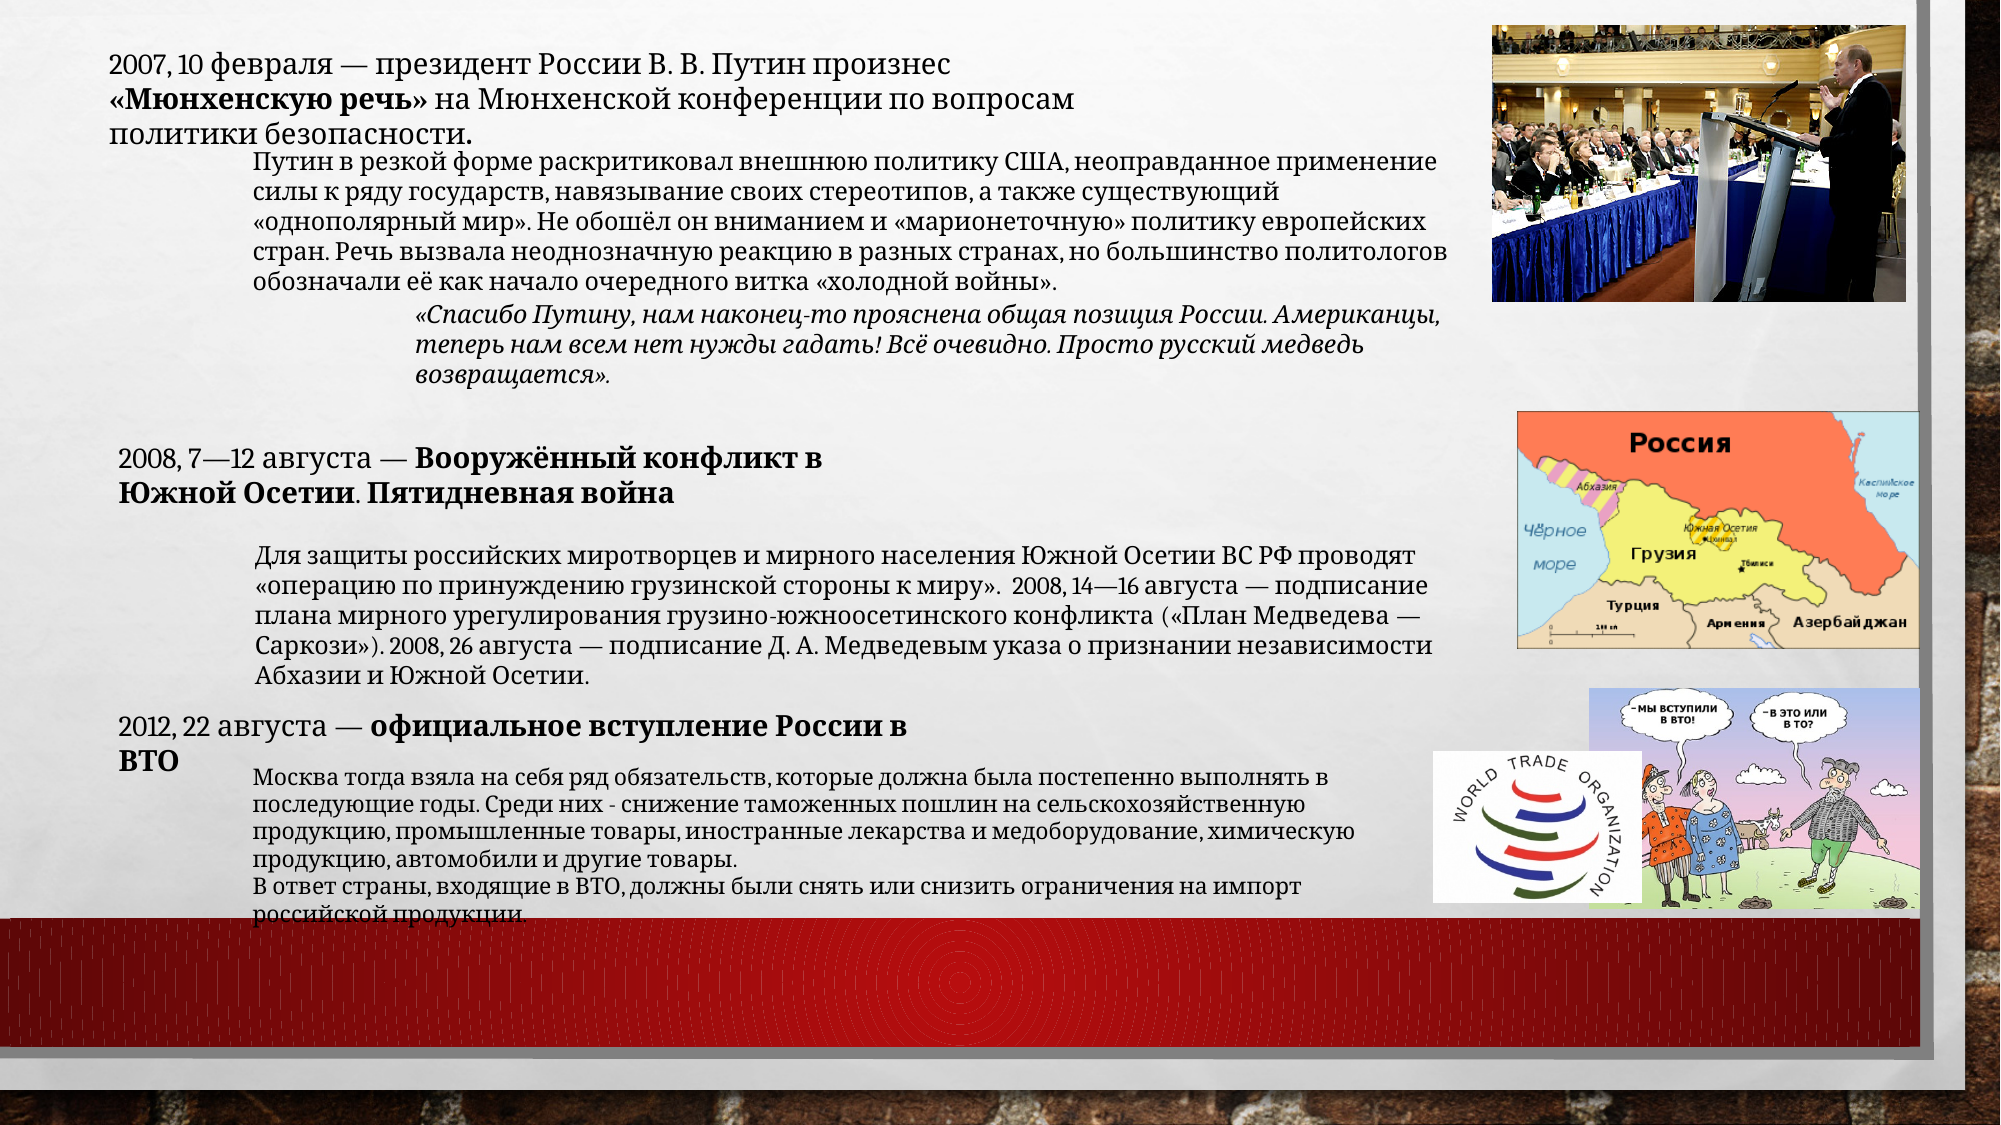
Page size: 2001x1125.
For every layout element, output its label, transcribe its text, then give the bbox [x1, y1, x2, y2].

text_box 2008, 7—12 августа — Вооружённый конфликт в Южной Осетии. Пятидневная война [103, 431, 854, 552]
text_box Москва тогда взяла на себя ряд обязательств, которые должна была постепенно выполнять в последующие годы. Среди них - снижение таможенных пошлин на сельскохозяйственную продукцию, промышленные товары, иностранные лекарства и медоборудование, химическую продукцию, автомобили и другие товары. В ответ страны, входящие в ВТО, должны были снять или снизить ограничения на импорт российской продукции. [237, 754, 1406, 935]
picture [1491, 25, 1906, 302]
picture [1517, 411, 1920, 650]
text_box 2012, 22 августа — официальное вступление России в ВТО [103, 699, 955, 785]
picture [1432, 688, 1920, 909]
text_box Путин в резкой форме раскритиковал внешнюю политику США, неоправданное применение силы к ряду государств, навязывание своих стереотипов, а также существующий «однополярный мир». Не обошёл он вниманием и «марионеточную» политику европейских стран. Речь вызвала неоднозначную реакцию в разных странах, но большинство политологов обозначали её как начало очередного витка «холодной войны». [237, 138, 1478, 303]
text_box 2007, 10 февраля — президент России В. В. Путин произнес «Мюнхенскую речь» на Мюнхенской конференции по вопросам политики безопасности. [94, 37, 1147, 158]
text_box Для защиты российских миротворцев и мирного населения Южной Осетии ВС РФ проводят «операцию по принуждению грузинской стороны к миру». 2008, 14—16 августа — подписание плана мирного урегулирования грузино-южноосетинского конфликта («План Медведева — Саркози»). 2008, 26 августа — подписание Д. А. Медведевым указа о признании независимости Абхазии и Южной Осетии. [239, 532, 1493, 697]
picture [0, 0, 2000, 1125]
text_box «Спасибо Путину, нам наконец-то прояснена общая позиция России. Американцы, теперь нам всем нет нужды гадать! Всё очевидно. Просто русский медведь возвращается». [400, 291, 1478, 396]
